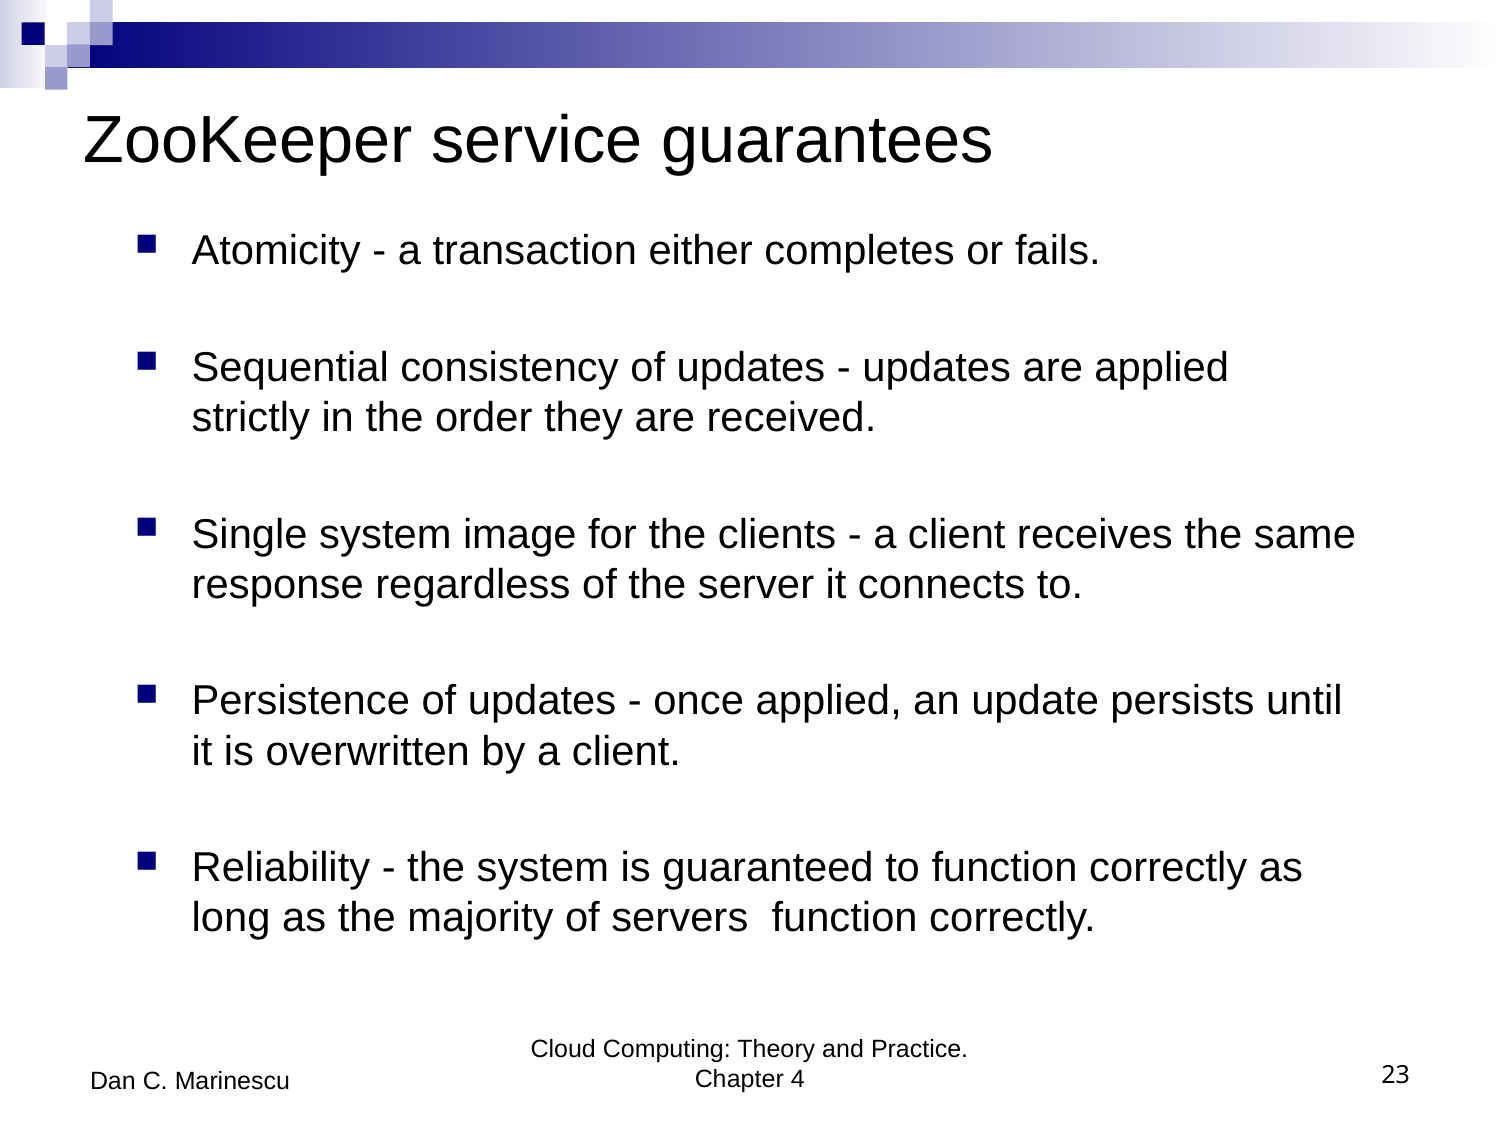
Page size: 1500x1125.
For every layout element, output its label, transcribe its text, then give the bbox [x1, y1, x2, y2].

footer Cloud Computing: Theory and Practice. Chapter 4 [512, 1024, 988, 1101]
list Atomicity - a transaction either completes or fails. Sequential consistency of updates - updates are applied strictly in the order they are received. Single system image for the clients - a client receives the same response regardless of the server it connects to. Persistence of updates - once applied, an update persists until it is overwritten by a client. Reliability - the system is guaranteed to function correctly as long as the majority of servers function correctly. [120, 215, 1373, 974]
title ZooKeeper service guarantees [68, 101, 1426, 171]
slide_number 23 [1074, 1024, 1426, 1101]
slide_number Dan C. Marinescu [74, 1024, 426, 1103]
